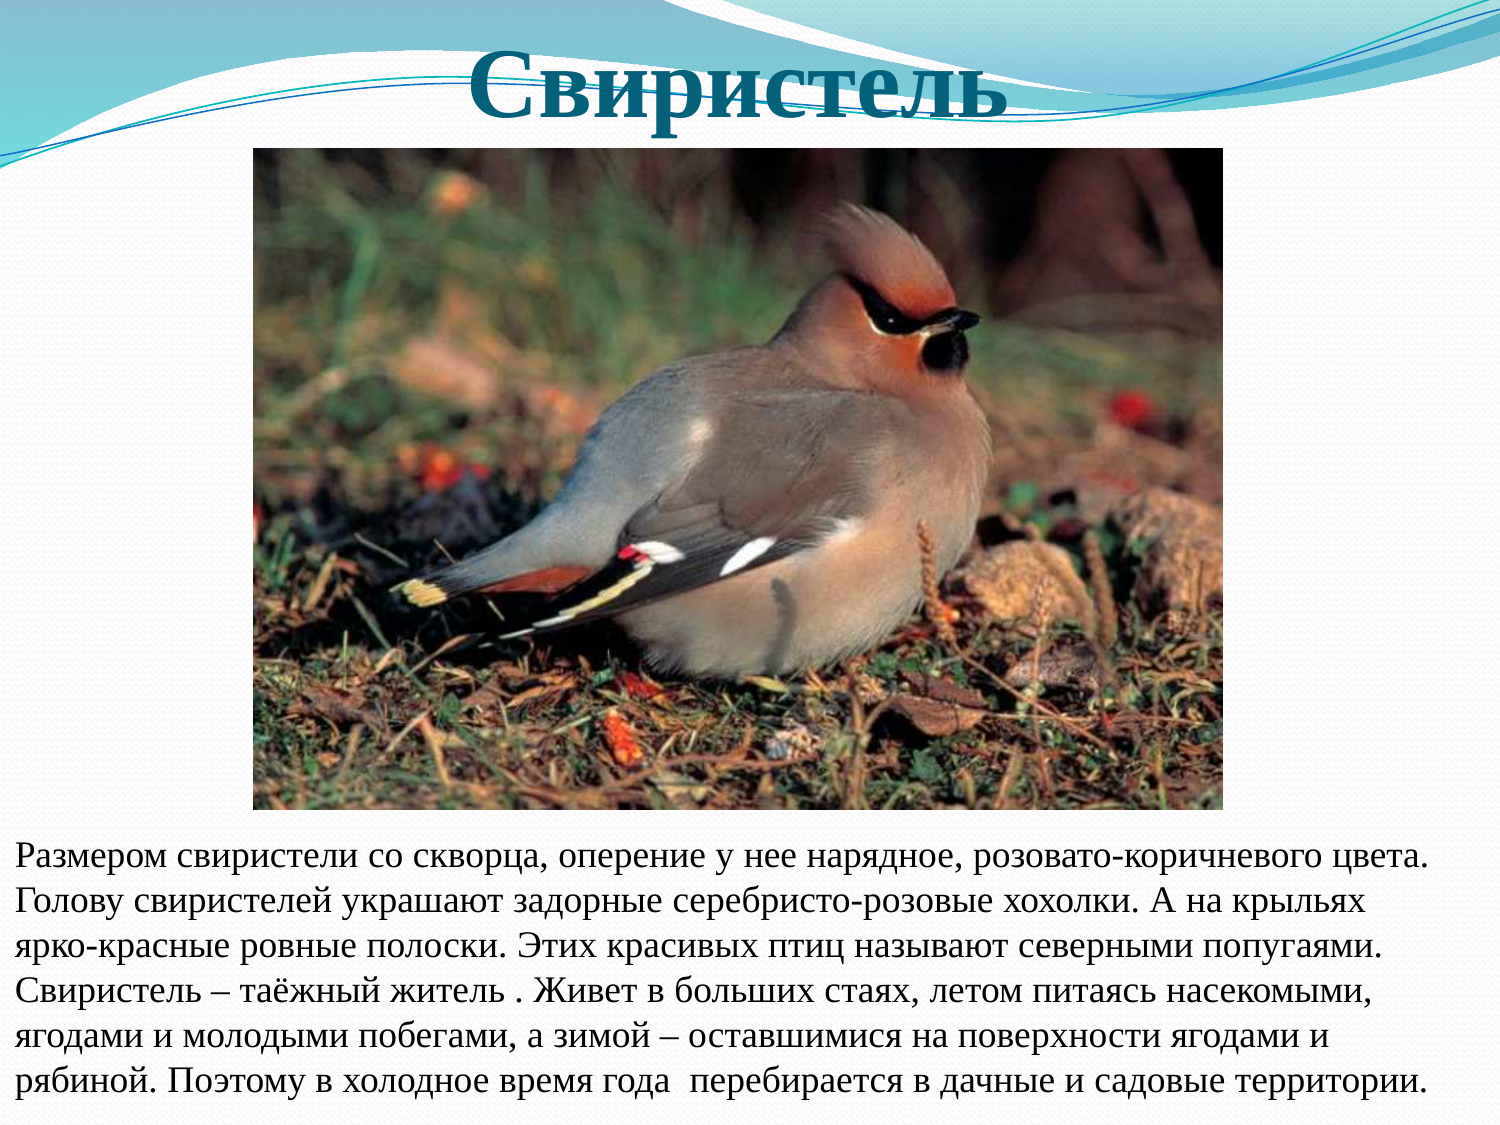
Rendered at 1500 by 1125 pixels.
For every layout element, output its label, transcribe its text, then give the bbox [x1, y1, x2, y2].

text_box Размером свиристели со скворца, оперение у нее нарядное, розовато-коричневого цвета. Голову свиристелей украшают задорные серебристо-розовые хохолки. А на крыльях ярко-красные ровные полоски. Этих красивых птиц называют северными попугаями. Свиристель – таёжный житель . Живет в больших стаях, летом питаясь насекомыми, ягодами и молодыми побегами, а зимой – оставшимися на поверхности ягодами и рябиной. Поэтому в холодное время года перебирается в дачные и садовые территории. [0, 822, 1459, 1125]
title Свиристель [466, 0, 1046, 138]
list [253, 148, 1223, 811]
